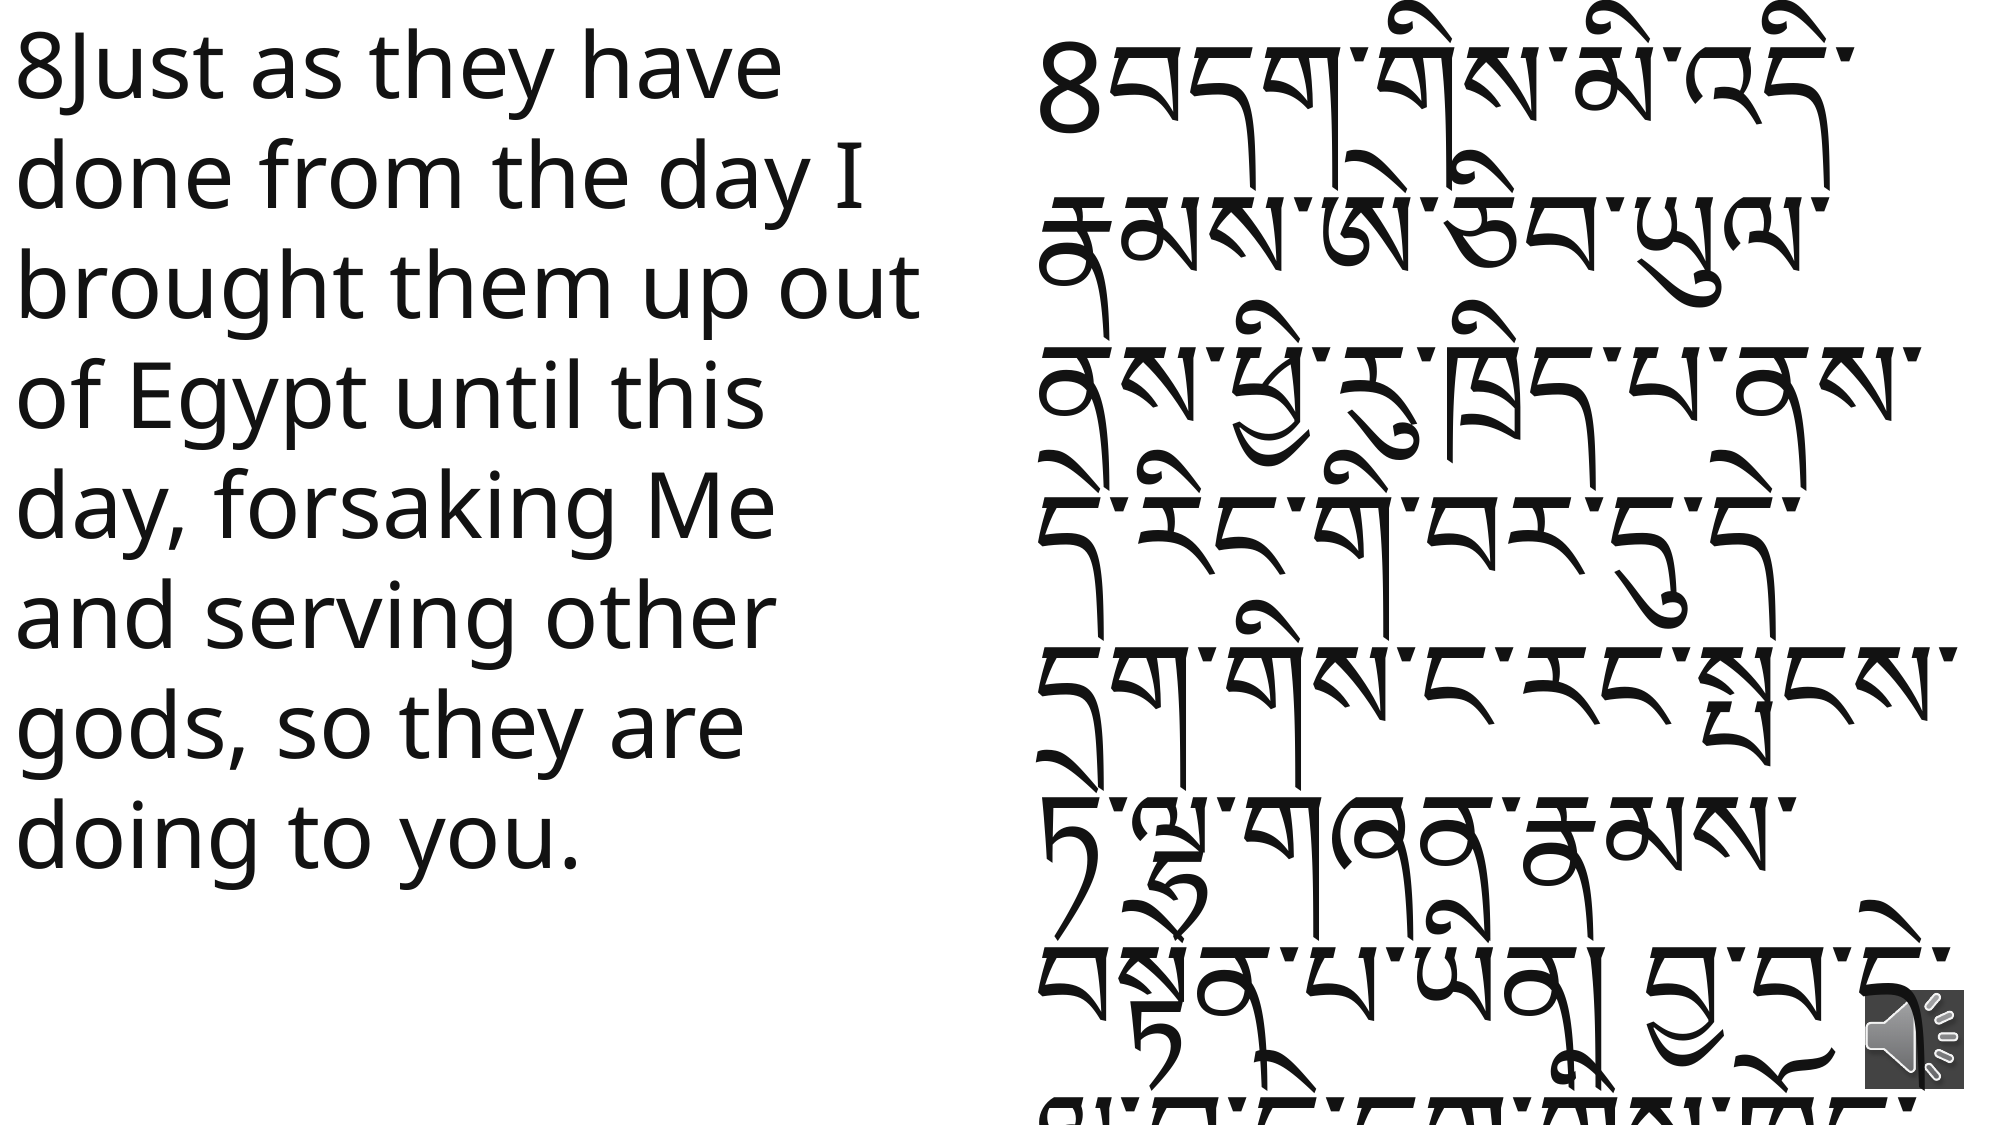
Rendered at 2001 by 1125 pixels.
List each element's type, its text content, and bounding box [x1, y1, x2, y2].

text_box 8བདག་གིས་མི་འདི་རྣམས་ཨེ་ཅིབ་ཡུལ་ནས་ཕྱི་རུ་ཁྲིད་པ་ནས་དེ་རིང་གི་བར་དུ་དེ་དག་གིས་ང་རང་སྤངས་ཏེ་ལྷ་གཞན་རྣམས་བསྟེན་པ་ཡིན། བྱ་བ་དེ་ལྟ་བུ་དེ་དག་གིས་ཁྱོད་ལ་ཡང་བྱེད་ངེས། [1019, 0, 2000, 1125]
picture [1864, 989, 1965, 1090]
text_box 8Just as they have done from the day I brought them up out of Egypt until this day, forsaking Me and serving other gods, so they are doing to you. [0, 0, 981, 1125]
